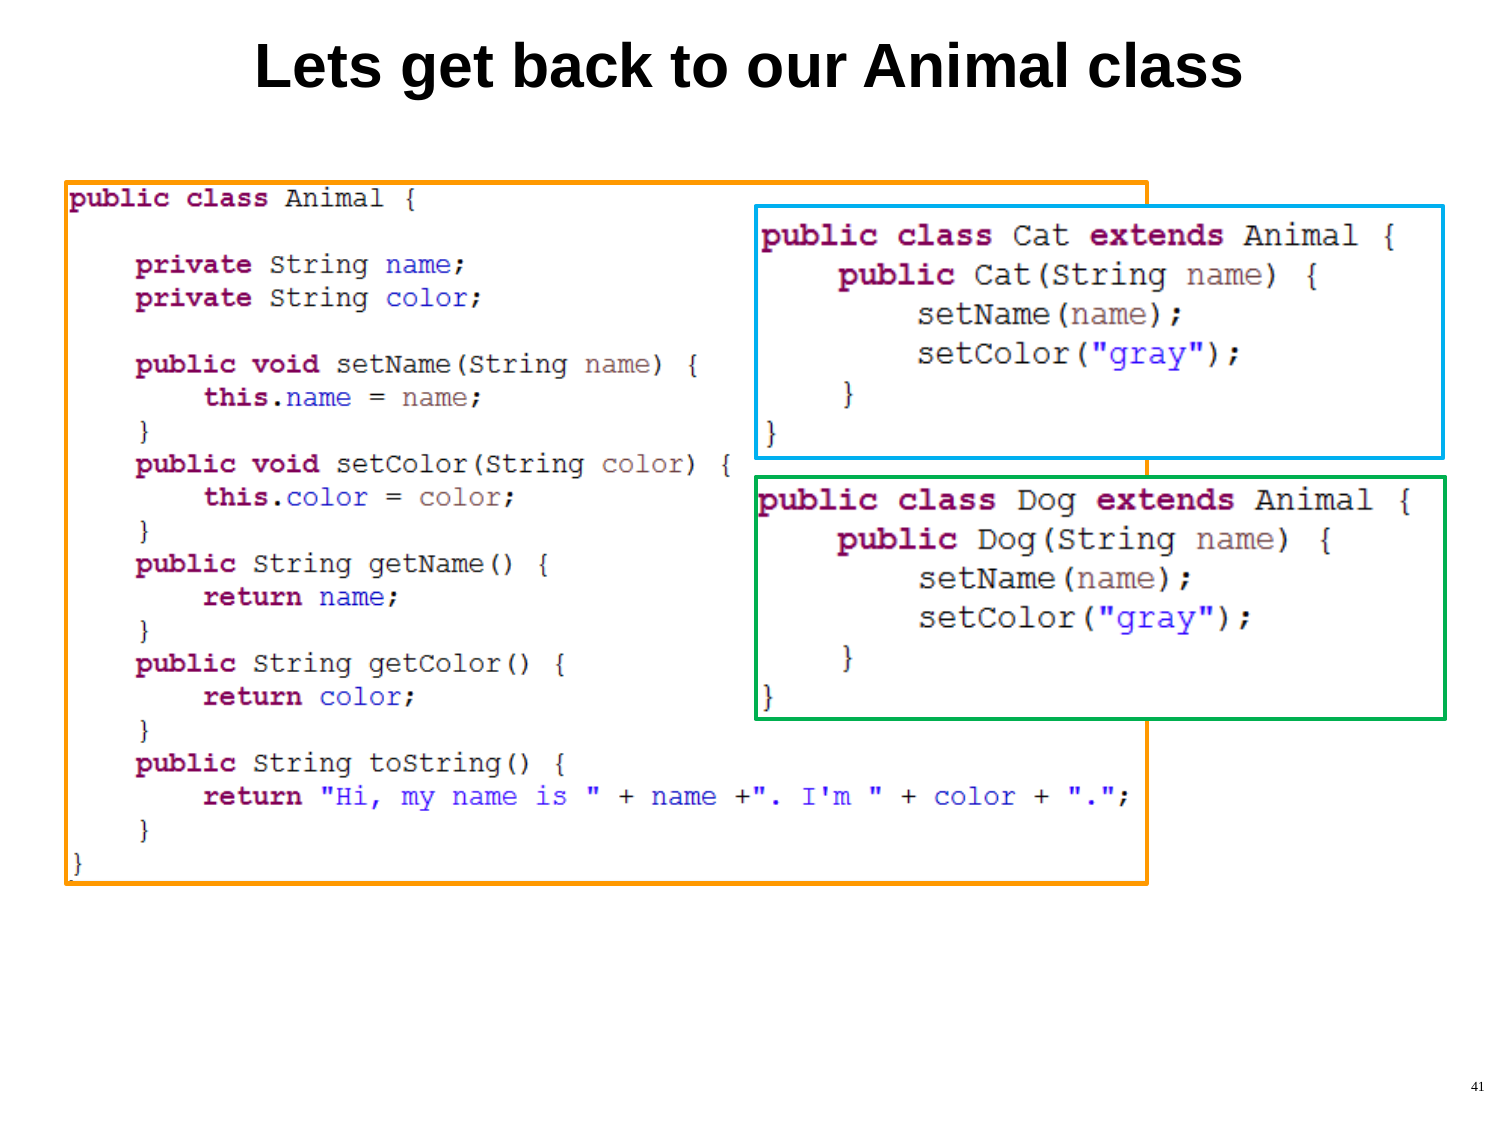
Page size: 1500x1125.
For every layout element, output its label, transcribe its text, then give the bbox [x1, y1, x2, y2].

picture [67, 184, 1444, 882]
slide_number 41 [1186, 1069, 1500, 1125]
picture [759, 209, 1440, 455]
title Lets get back to our Animal class [0, 0, 1500, 126]
